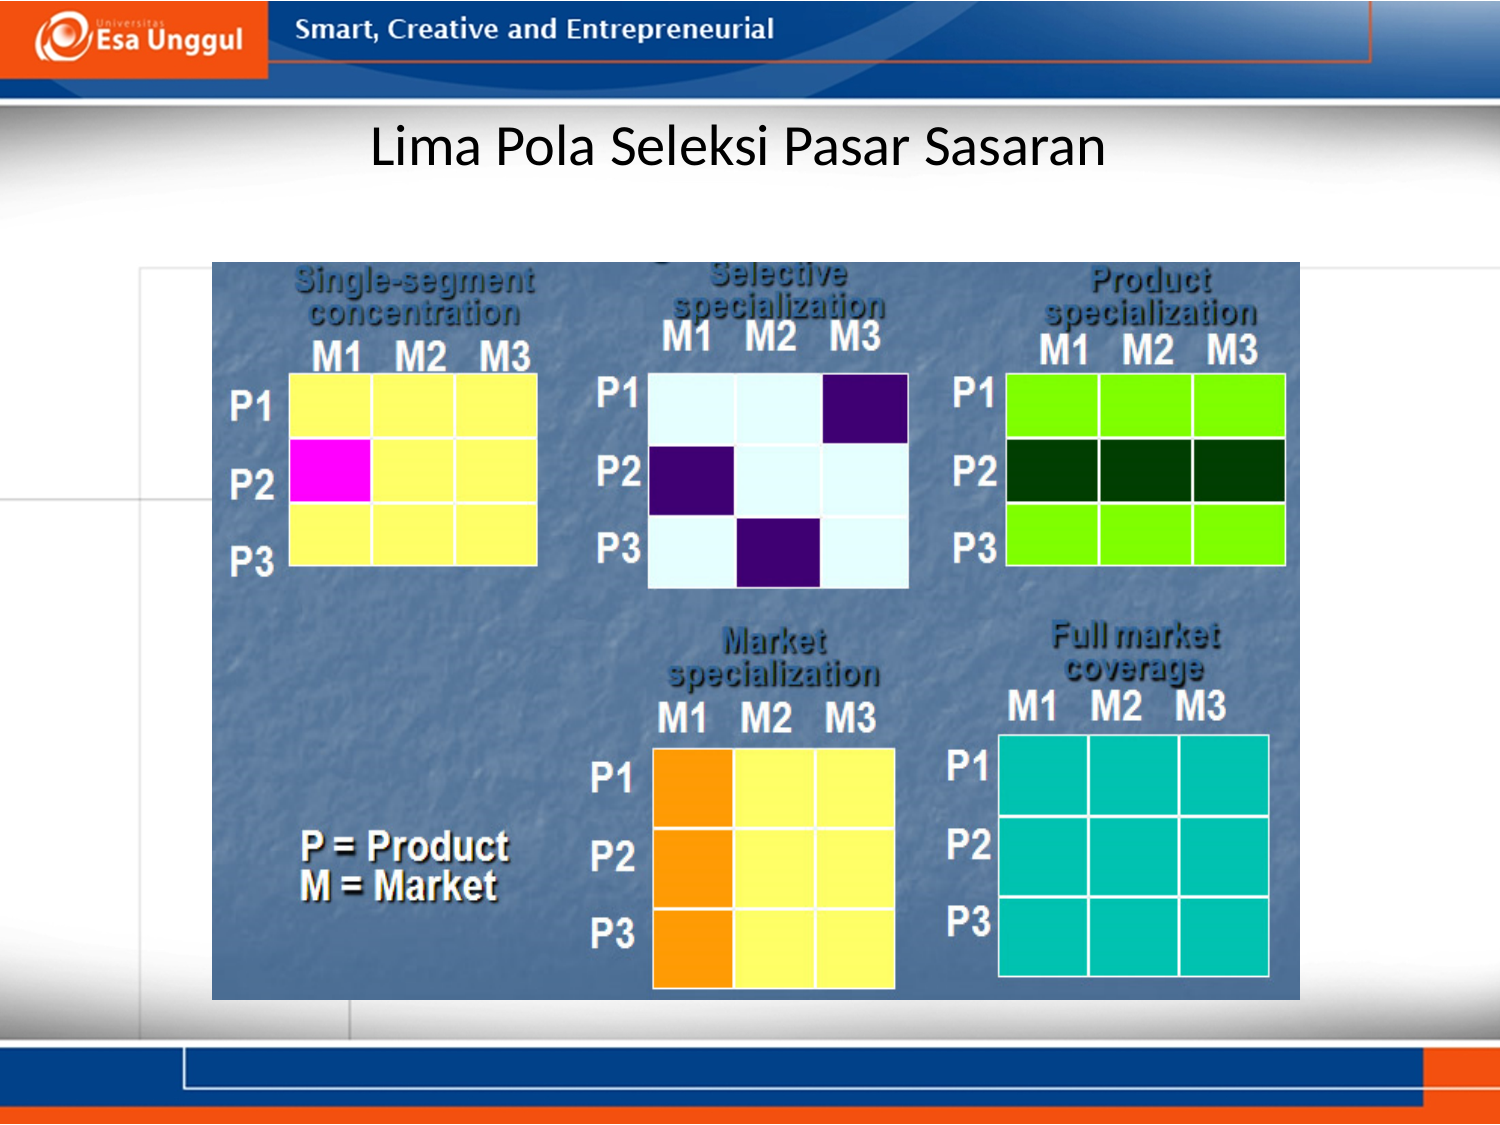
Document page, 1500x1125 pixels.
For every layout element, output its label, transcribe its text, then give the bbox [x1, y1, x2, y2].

text_box Lima Pola Seleksi Pasar Sasaran [355, 99, 1123, 185]
picture [0, 1, 1500, 1124]
